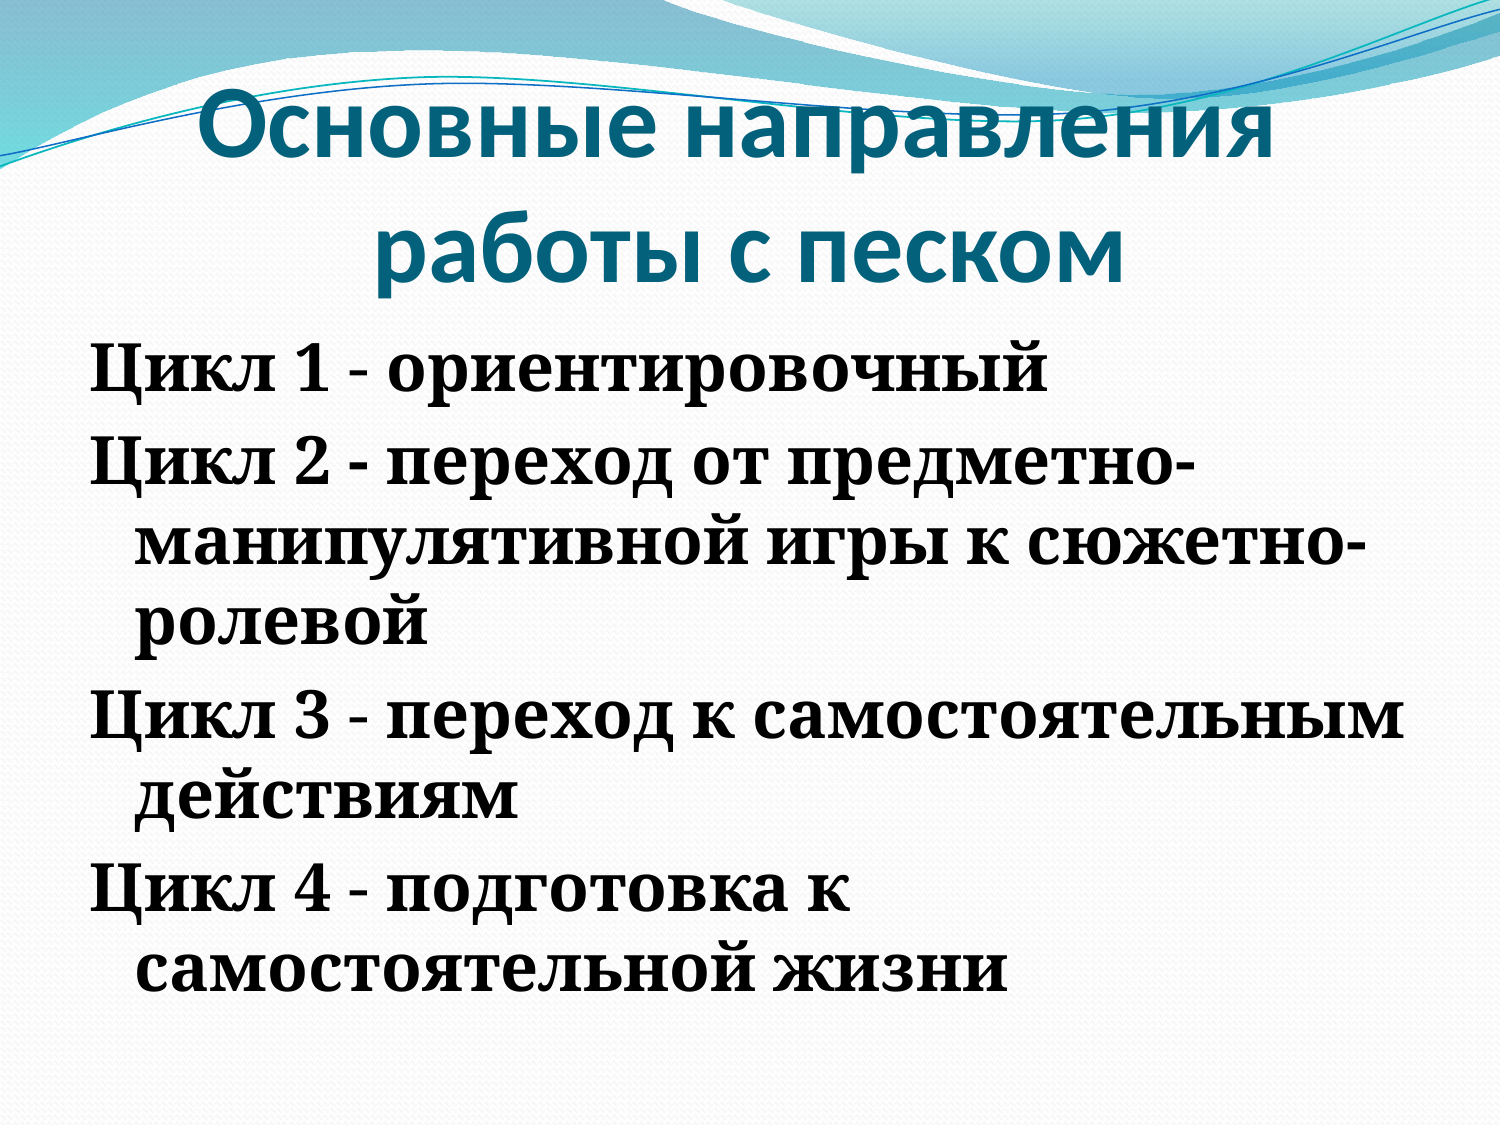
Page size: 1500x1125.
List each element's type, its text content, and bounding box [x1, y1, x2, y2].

title Основные направления работы с песком [75, 42, 1425, 303]
list Цикл 1 - ориентировочный Цикл 2 - переход от предметно-манипулятивной игры к сюжетно-ролевой Цикл 3 - переход к самостоятельным действиям Цикл 4 - подготовка к самостоятельной жизни [75, 317, 1425, 1038]
